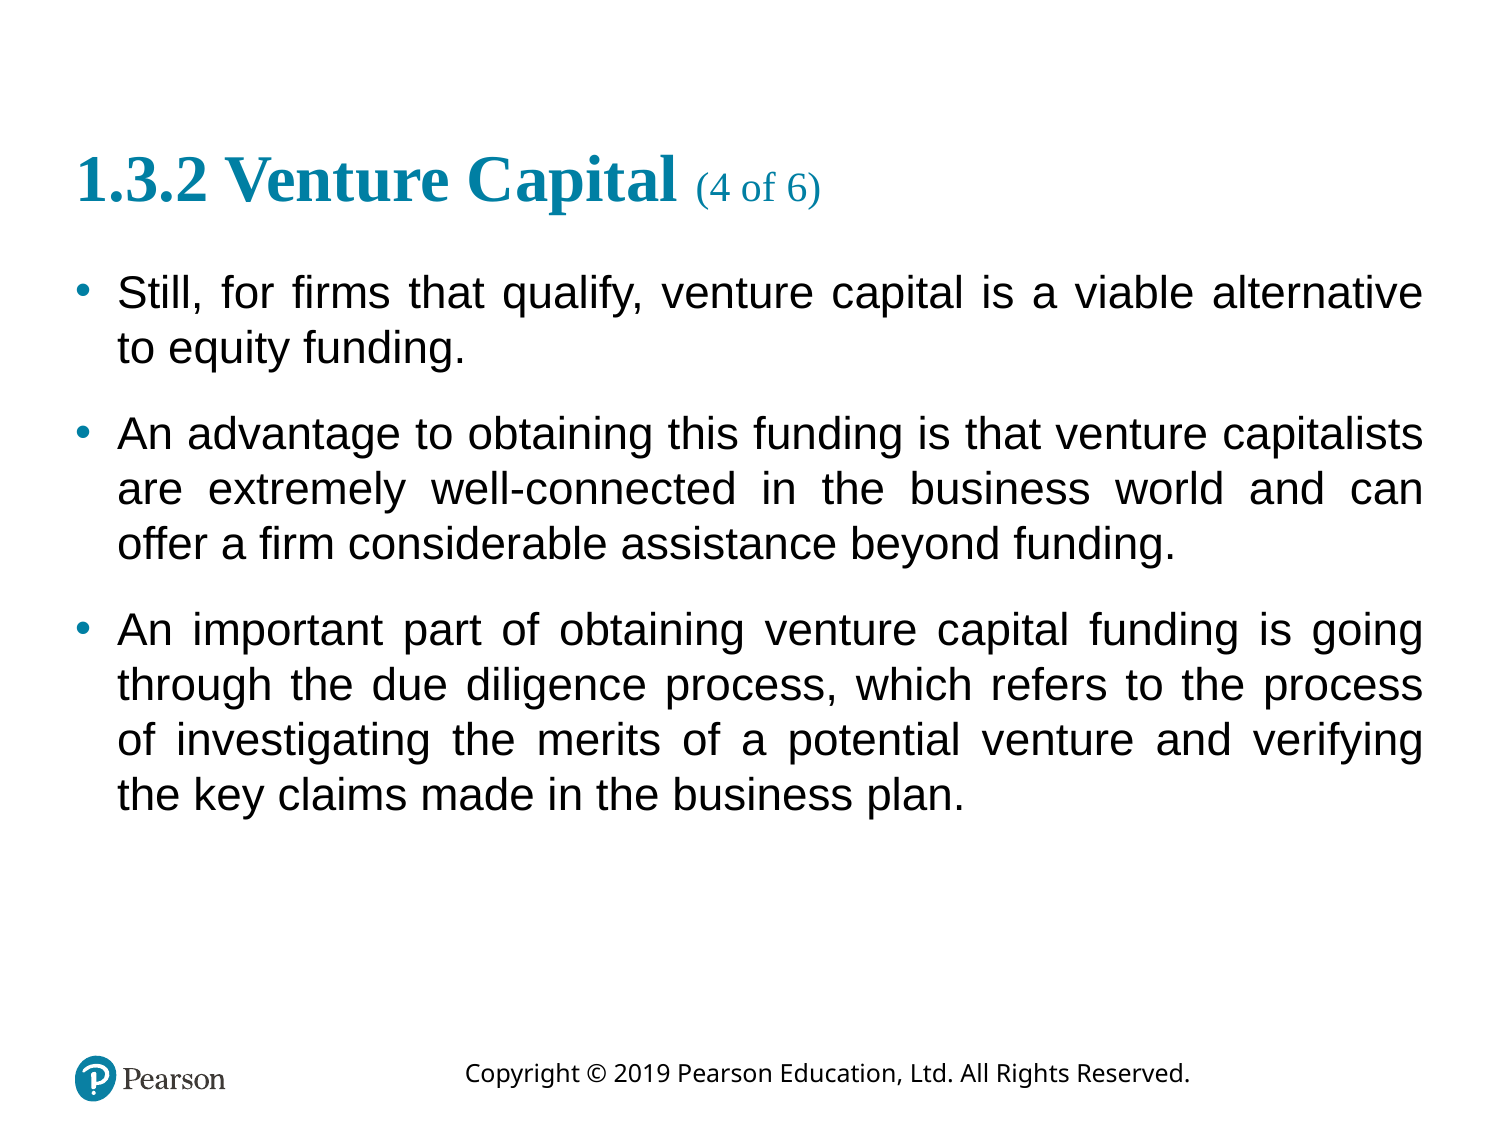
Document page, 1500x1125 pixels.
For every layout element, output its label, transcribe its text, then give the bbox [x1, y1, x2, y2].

list Still, for firms that qualify, venture capital is a viable alternative to equity funding. An advantage to obtaining this funding is that venture capitalists are extremely well-connected in the business world and can offer a firm considerable assistance beyond funding. An important part of obtaining venture capital funding is going through the due diligence process, which refers to the process of investigating the merits of a potential venture and verifying the key claims made in the business plan. [75, 262, 1425, 1005]
title 1.3.2 Venture Capital (4 of 6) [75, 35, 1425, 216]
